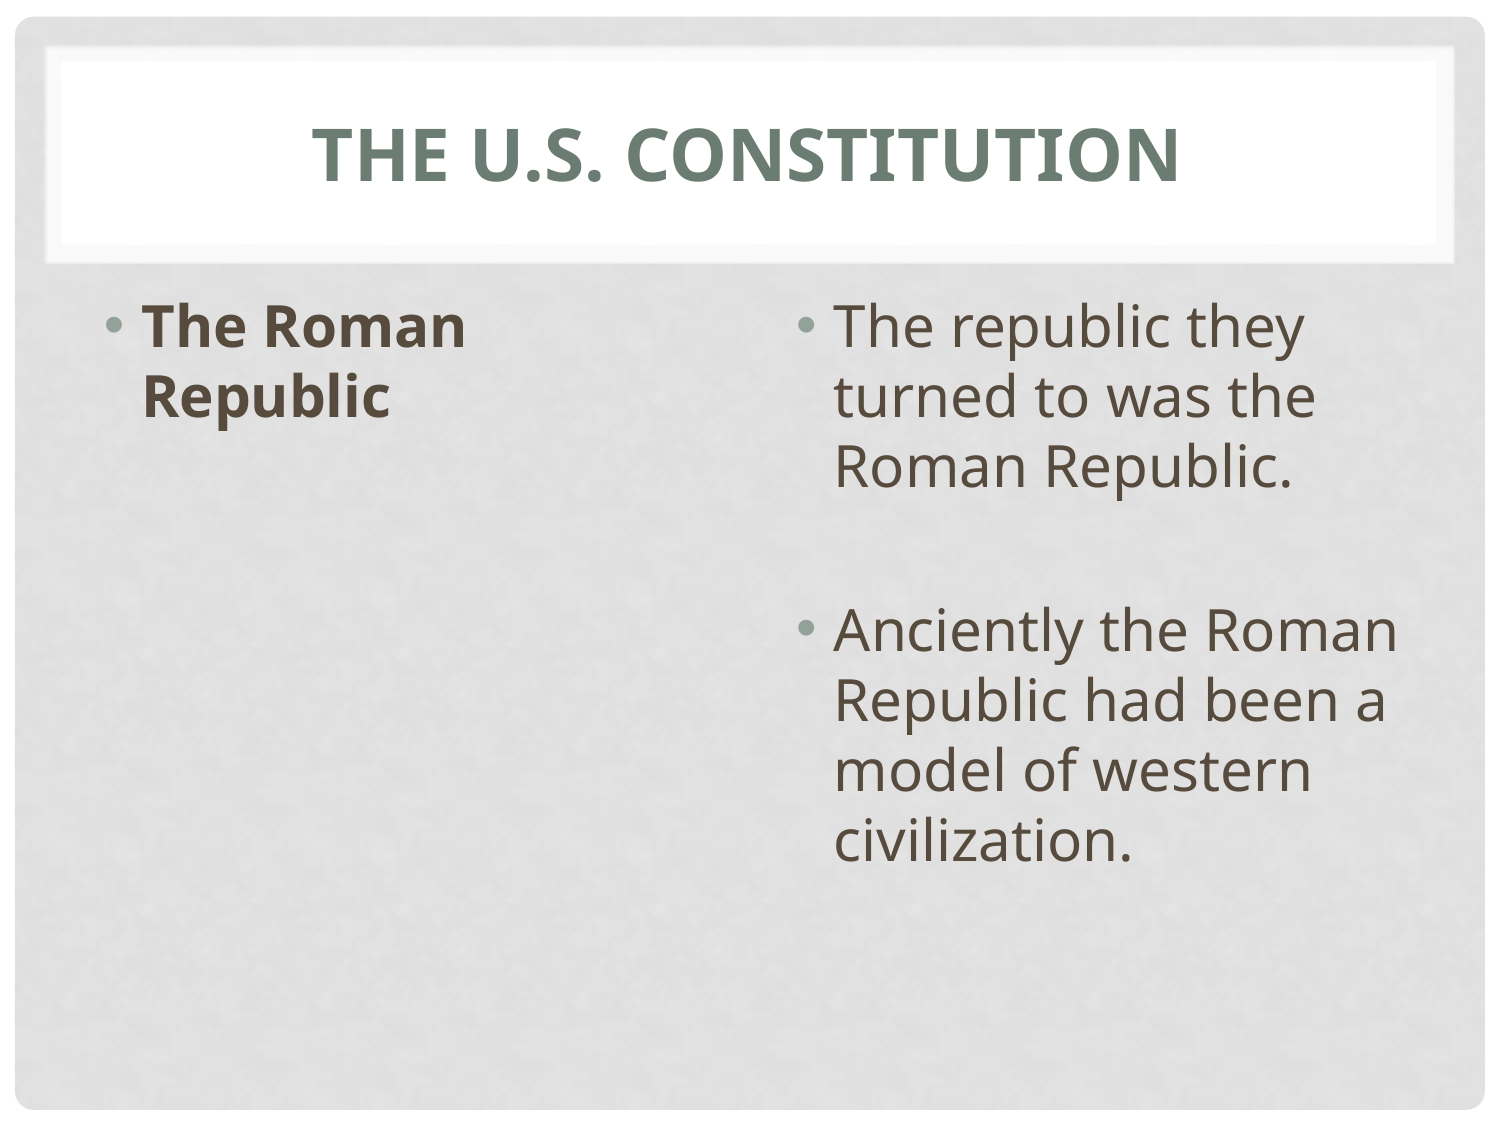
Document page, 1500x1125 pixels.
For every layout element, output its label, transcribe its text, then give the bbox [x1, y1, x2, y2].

title The U.S. constitution [69, 66, 1425, 238]
list The republic they turned to was the Roman Republic. Anciently the Roman Republic had been a model of western civilization. [762, 281, 1425, 1005]
list The Roman Republic [69, 281, 733, 1005]
